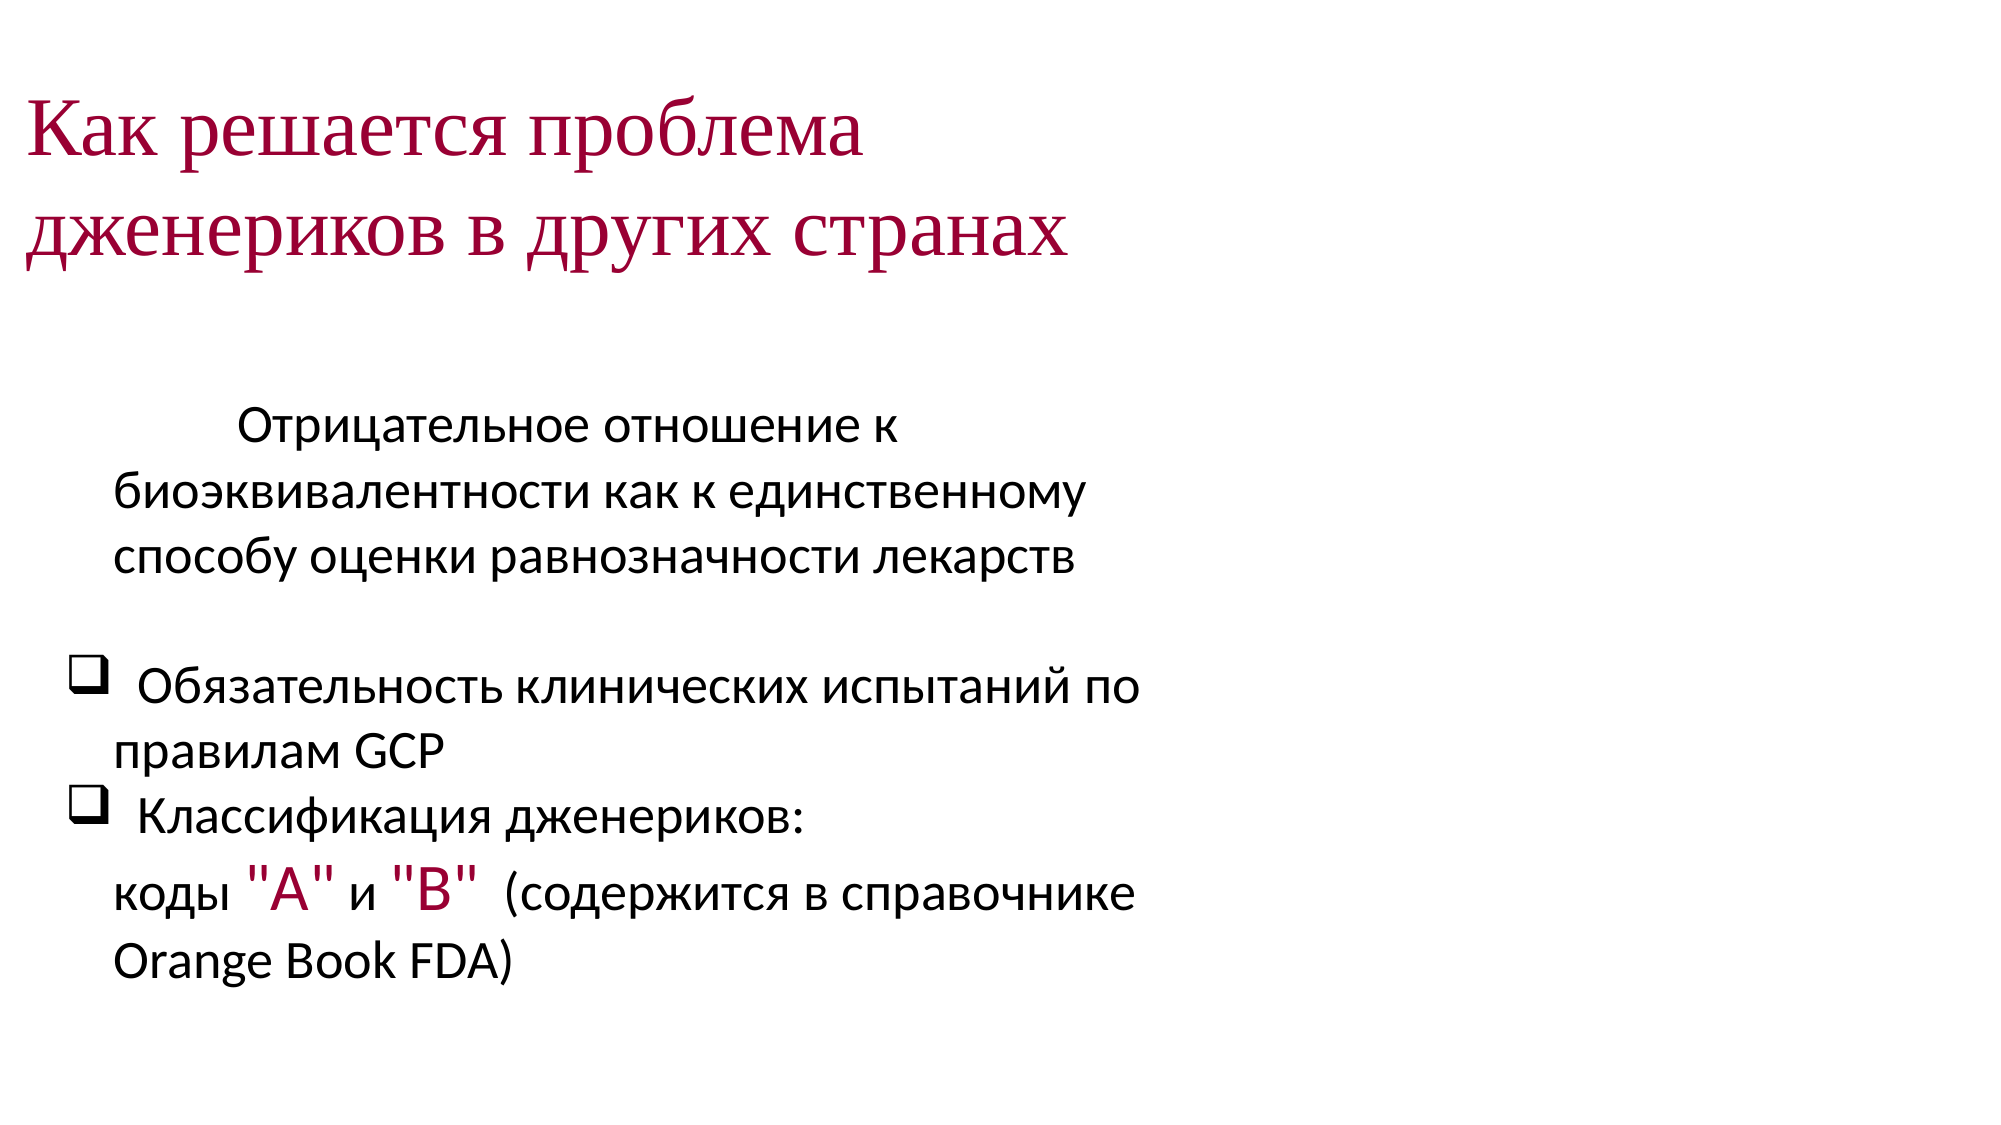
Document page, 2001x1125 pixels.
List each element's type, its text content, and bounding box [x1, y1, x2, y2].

text_box Как решается проблема дженериков в других странах [11, 78, 2000, 266]
text_box Отрицательное отношение к биоэквивалентности как к единственному способу оценки равнозначности лекарств Обязательность клинических испытаний по правилам GCP Классификация дженериков: коды "А" и "В" (содержится в справочнике Orange Book FDA) [50, 376, 2000, 997]
